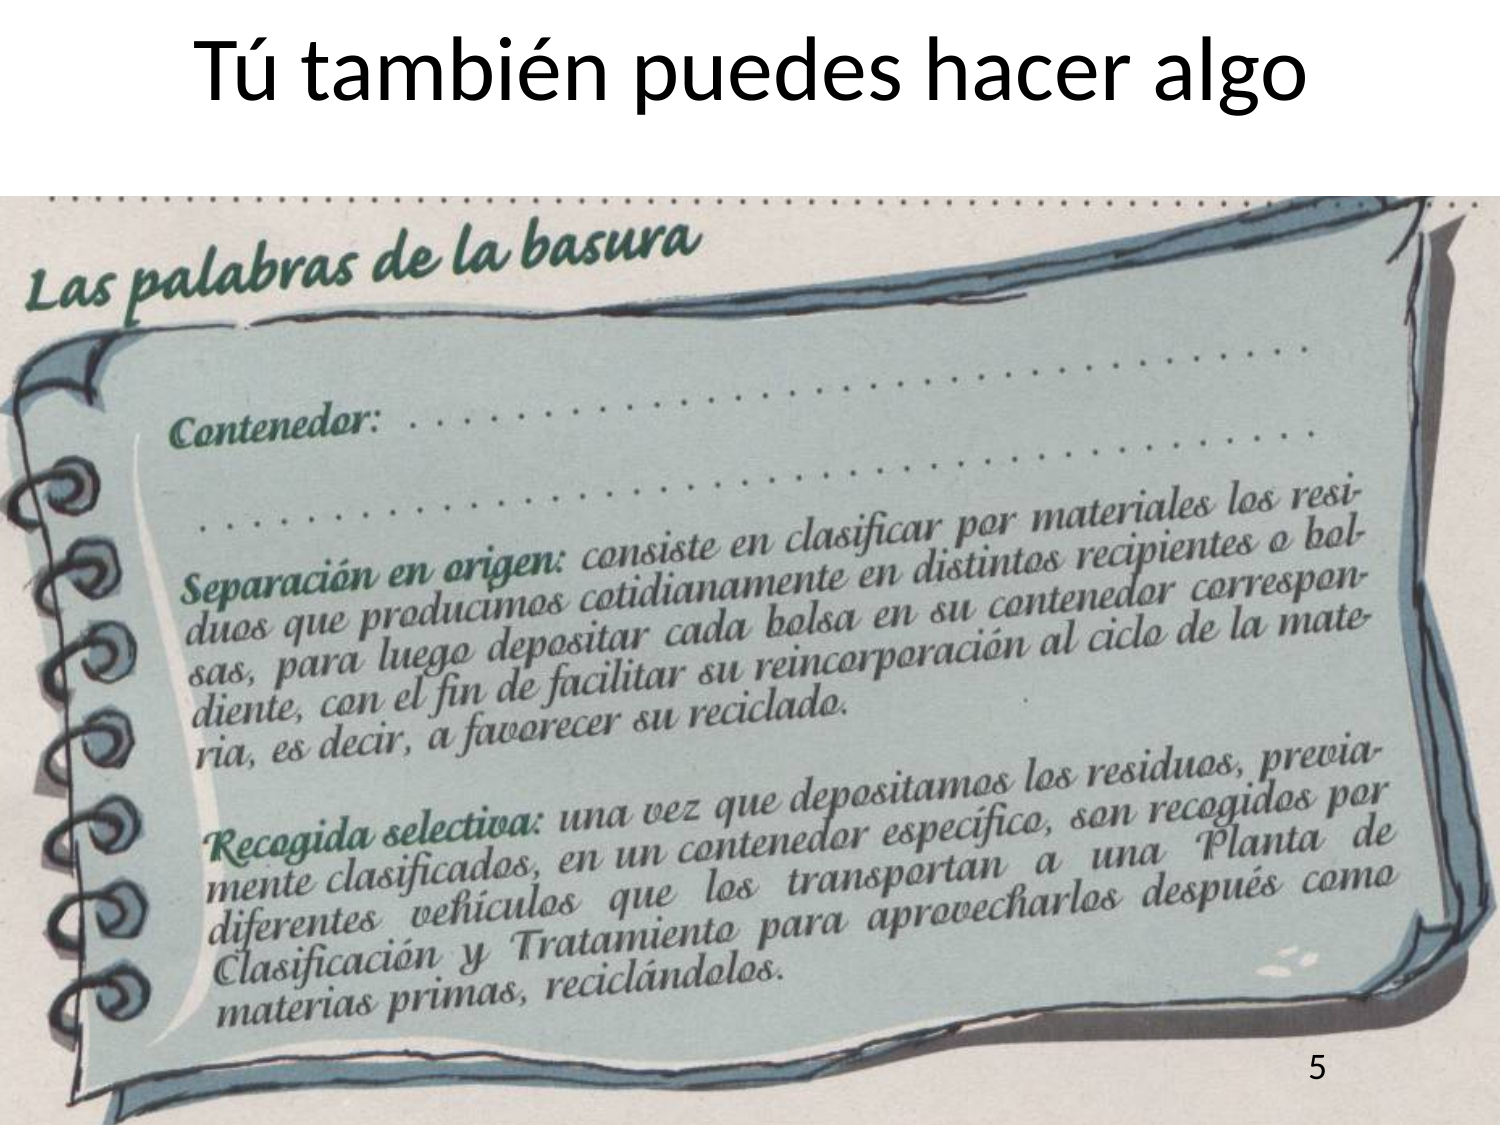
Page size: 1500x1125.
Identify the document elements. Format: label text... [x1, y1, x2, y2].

title Tú también puedes hacer algo [76, 0, 1427, 128]
picture [0, 196, 1500, 1125]
